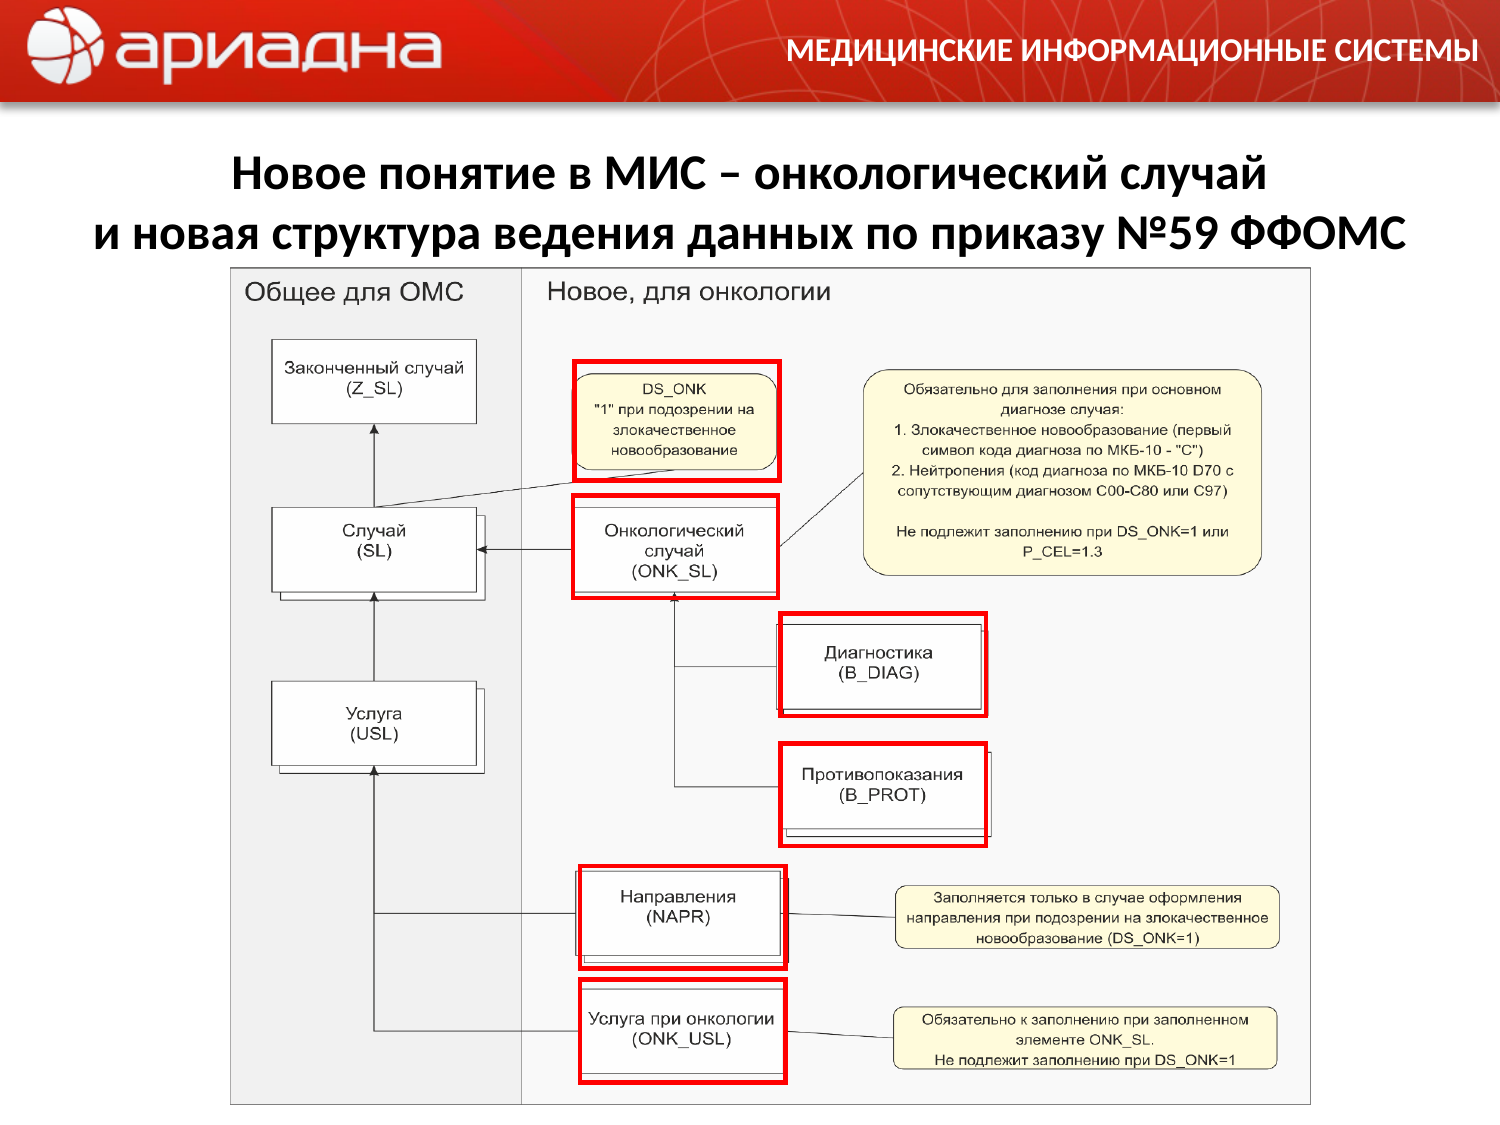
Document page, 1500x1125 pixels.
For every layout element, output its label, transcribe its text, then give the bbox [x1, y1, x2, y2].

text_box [0, 0, 1500, 102]
picture [230, 267, 1311, 1105]
text_box Новое понятие в МИС – онкологический случай и новая структура ведения данных по приказу №59 ФФОМС [50, 131, 1450, 267]
